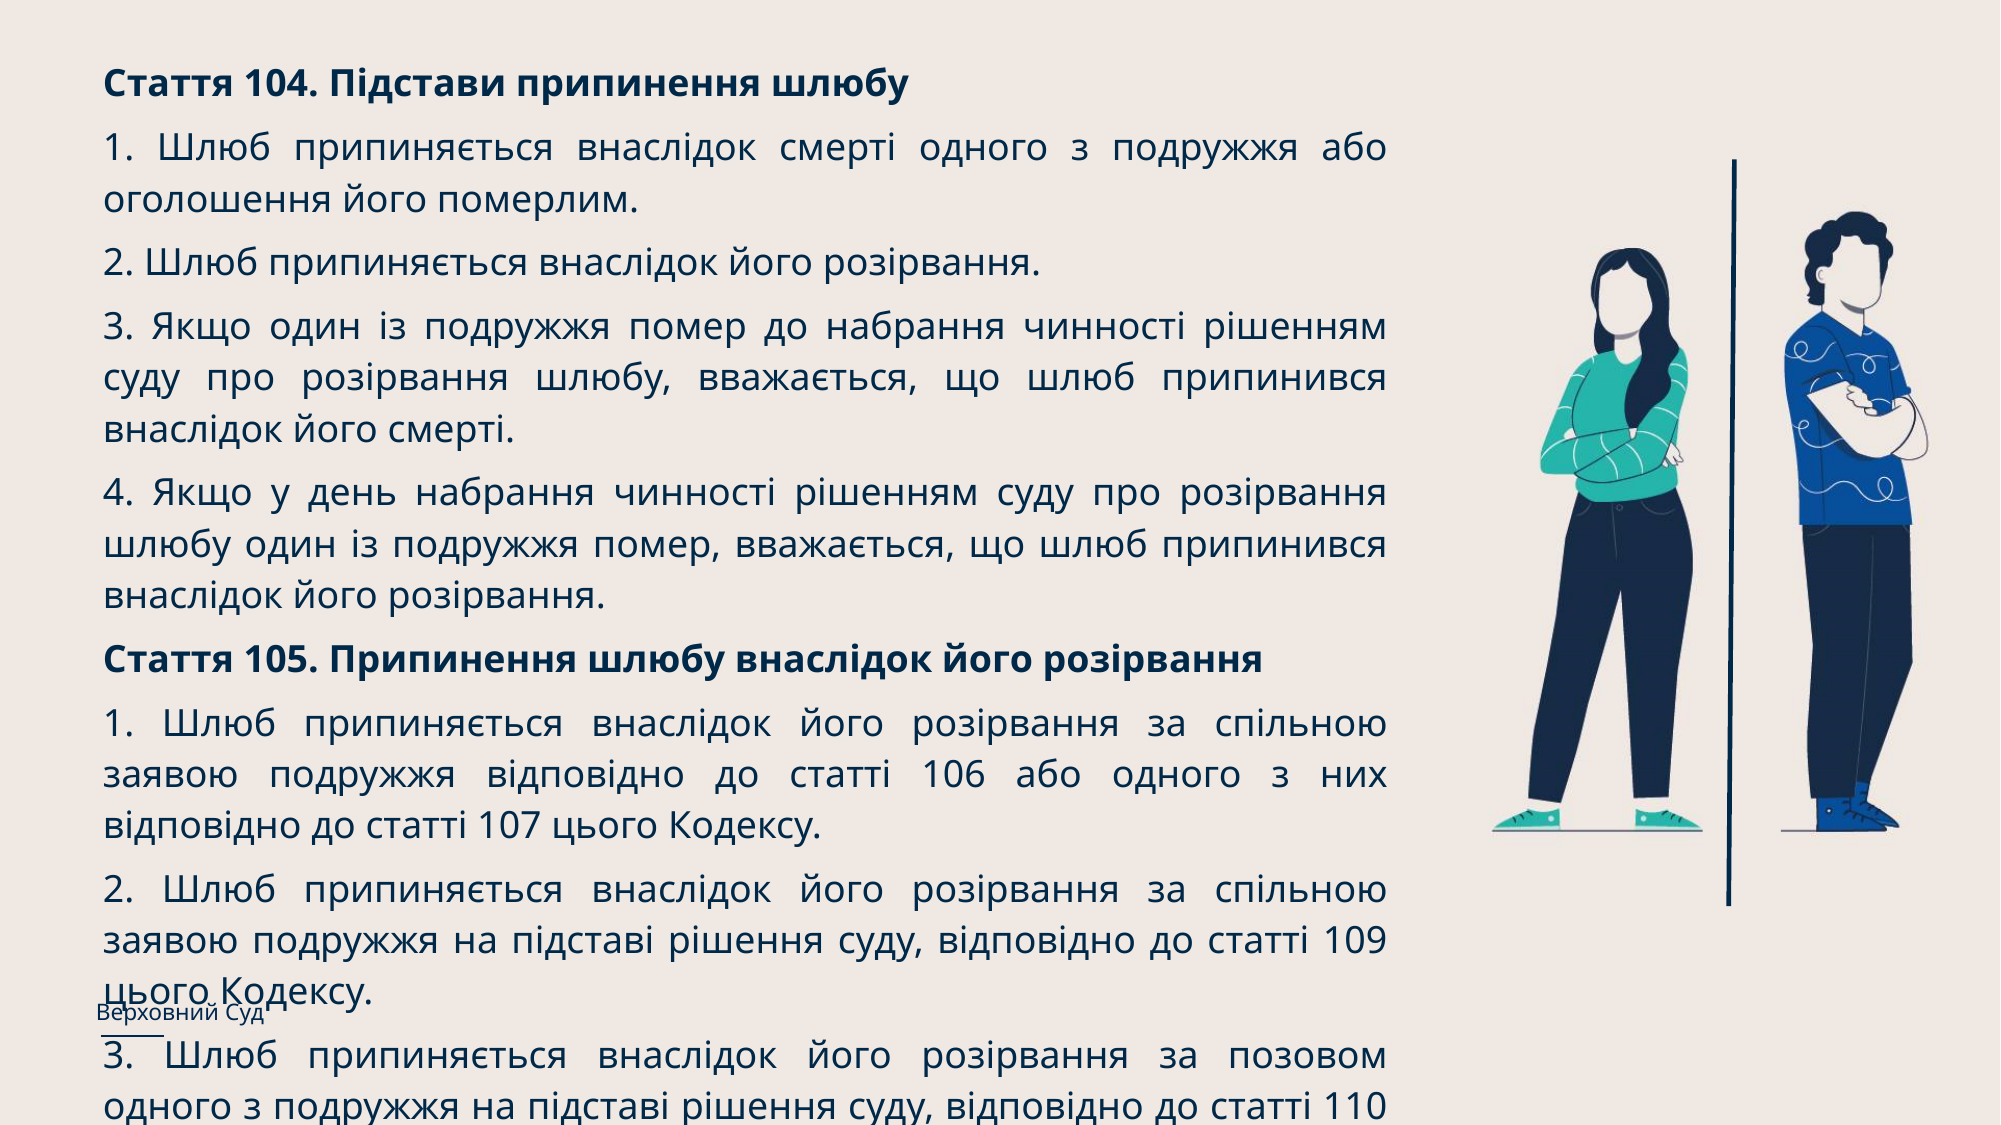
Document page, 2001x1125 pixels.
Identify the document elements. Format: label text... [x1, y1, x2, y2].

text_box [1728, 159, 1735, 907]
text_box Стаття 104. Підстави припинення шлюбу 1. Шлюб припиняється внаслідок смерті одного з подружжя або оголошення його померлим. 2. Шлюб припиняється внаслідок його розірвання. 3. Якщо один із подружжя помер до набрання чинності рішенням суду про розірвання шлюбу, вважається, що шлюб припинився внаслідок його смерті. 4. Якщо у день набрання чинності рішенням суду про розірвання шлюбу один із подружжя помер, вважається, що шлюб припинився внаслідок його розірвання. Стаття 105. Припинення шлюбу внаслідок його розірвання 1. Шлюб припиняється внаслідок його розірвання за спільною заявою подружжя відповідно до статті 106 або одного з них відповідно до статті 107 цього Кодексу. 2. Шлюб припиняється внаслідок його розірвання за спільною заявою подружжя на підставі рішення суду, відповідно до статті 109 цього Кодексу. 3. Шлюб припиняється внаслідок його розірвання за позовом одного з подружжя на підставі рішення суду, відповідно до статті 110 цього Кодексу. [87, 45, 1404, 760]
picture [1473, 184, 1703, 847]
picture [1780, 184, 1970, 847]
